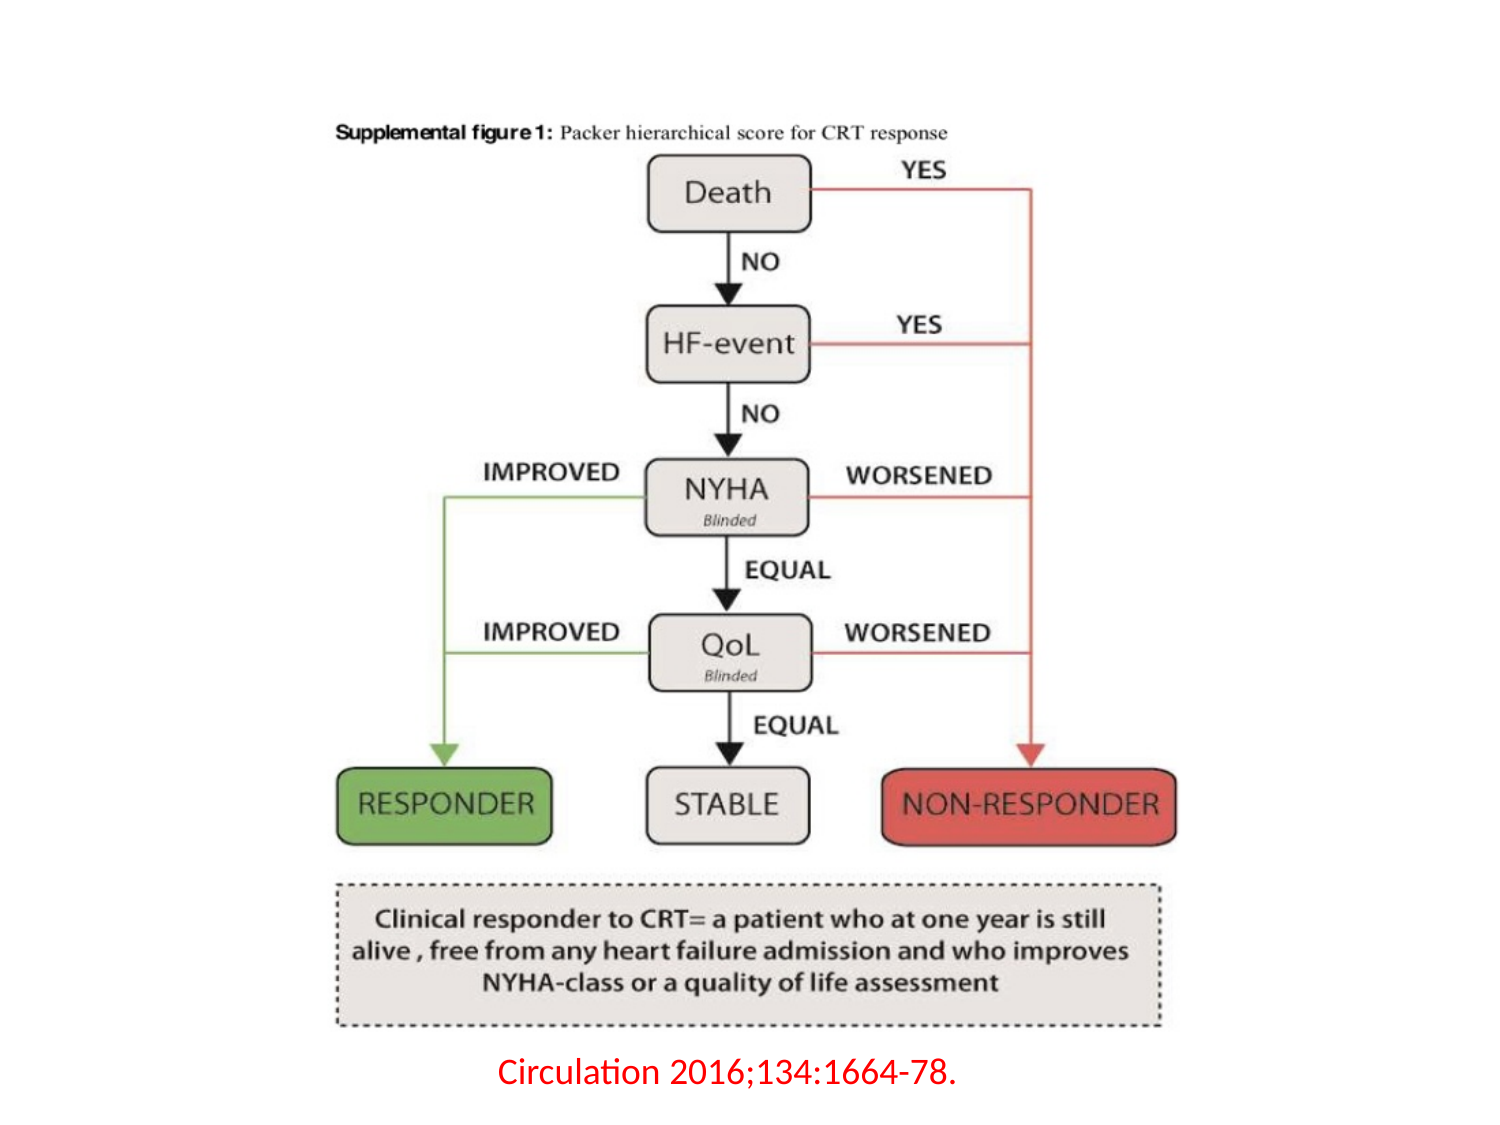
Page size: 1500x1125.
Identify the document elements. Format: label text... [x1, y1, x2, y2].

text_box Circulation 2016;134:1664-78. [145, 1040, 1310, 1099]
picture [88, 16, 1433, 1040]
